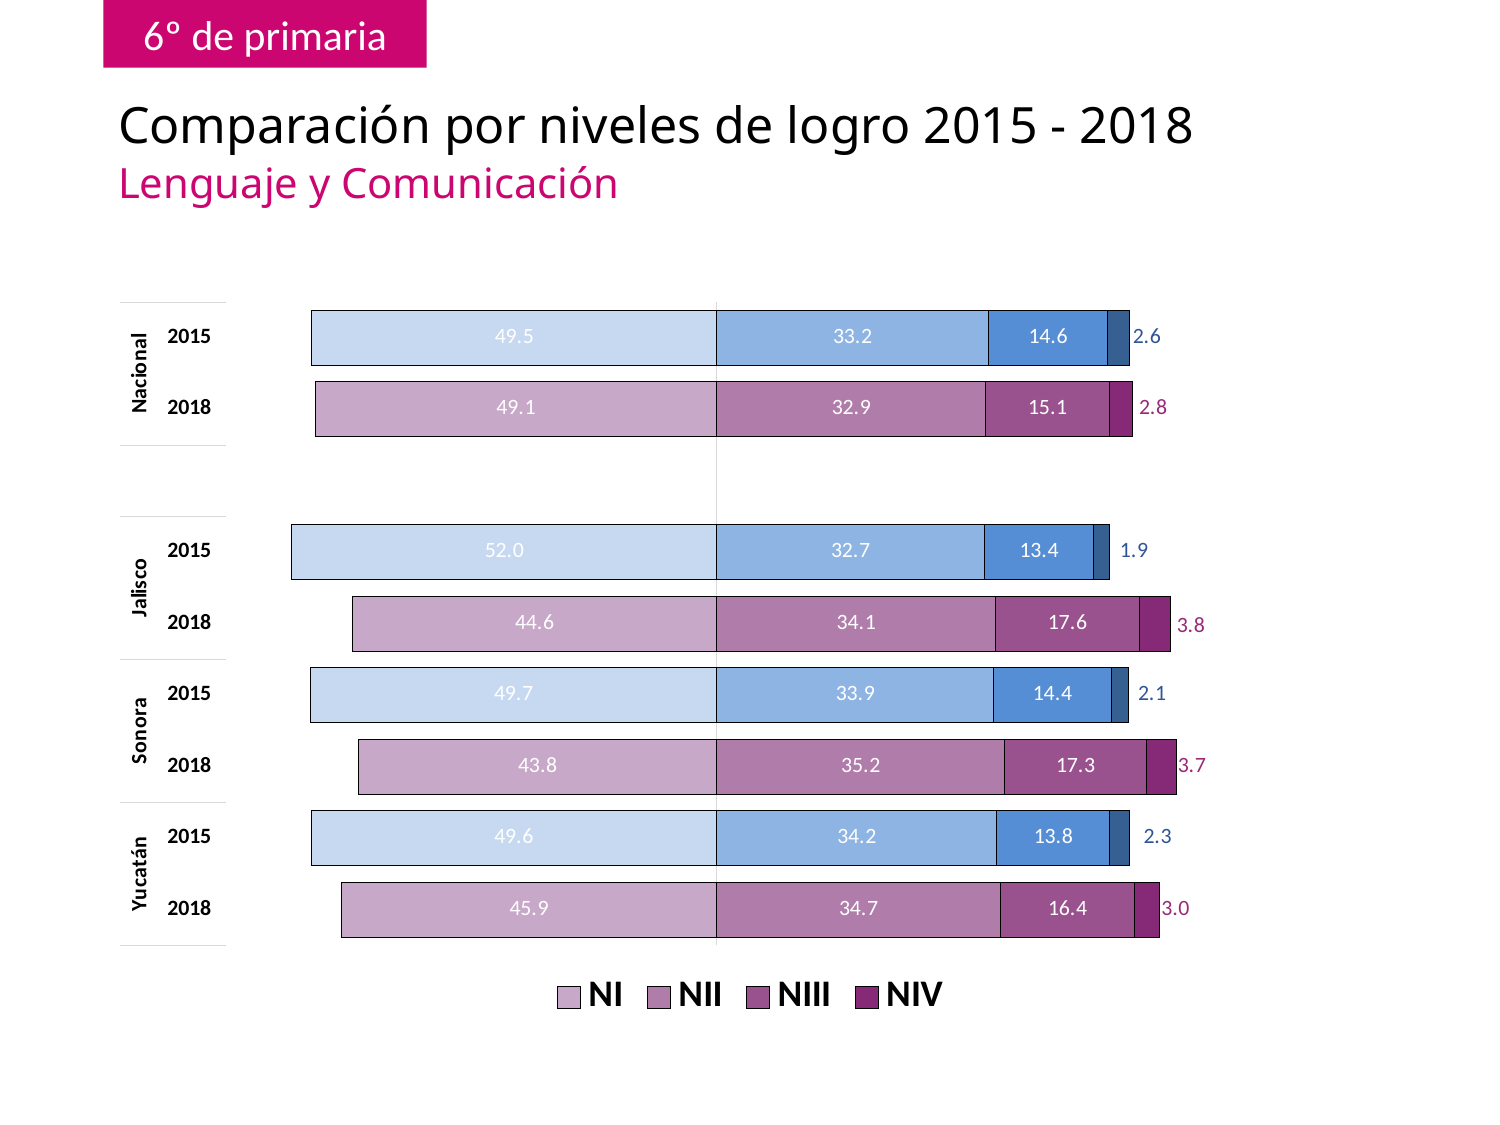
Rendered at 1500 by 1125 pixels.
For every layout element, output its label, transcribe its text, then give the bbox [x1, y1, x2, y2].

chart [103, 287, 1398, 1024]
list Lenguaje y Comunicación [103, 149, 1398, 257]
title Comparación por niveles de logro 2015 - 2018 [103, 92, 1398, 149]
